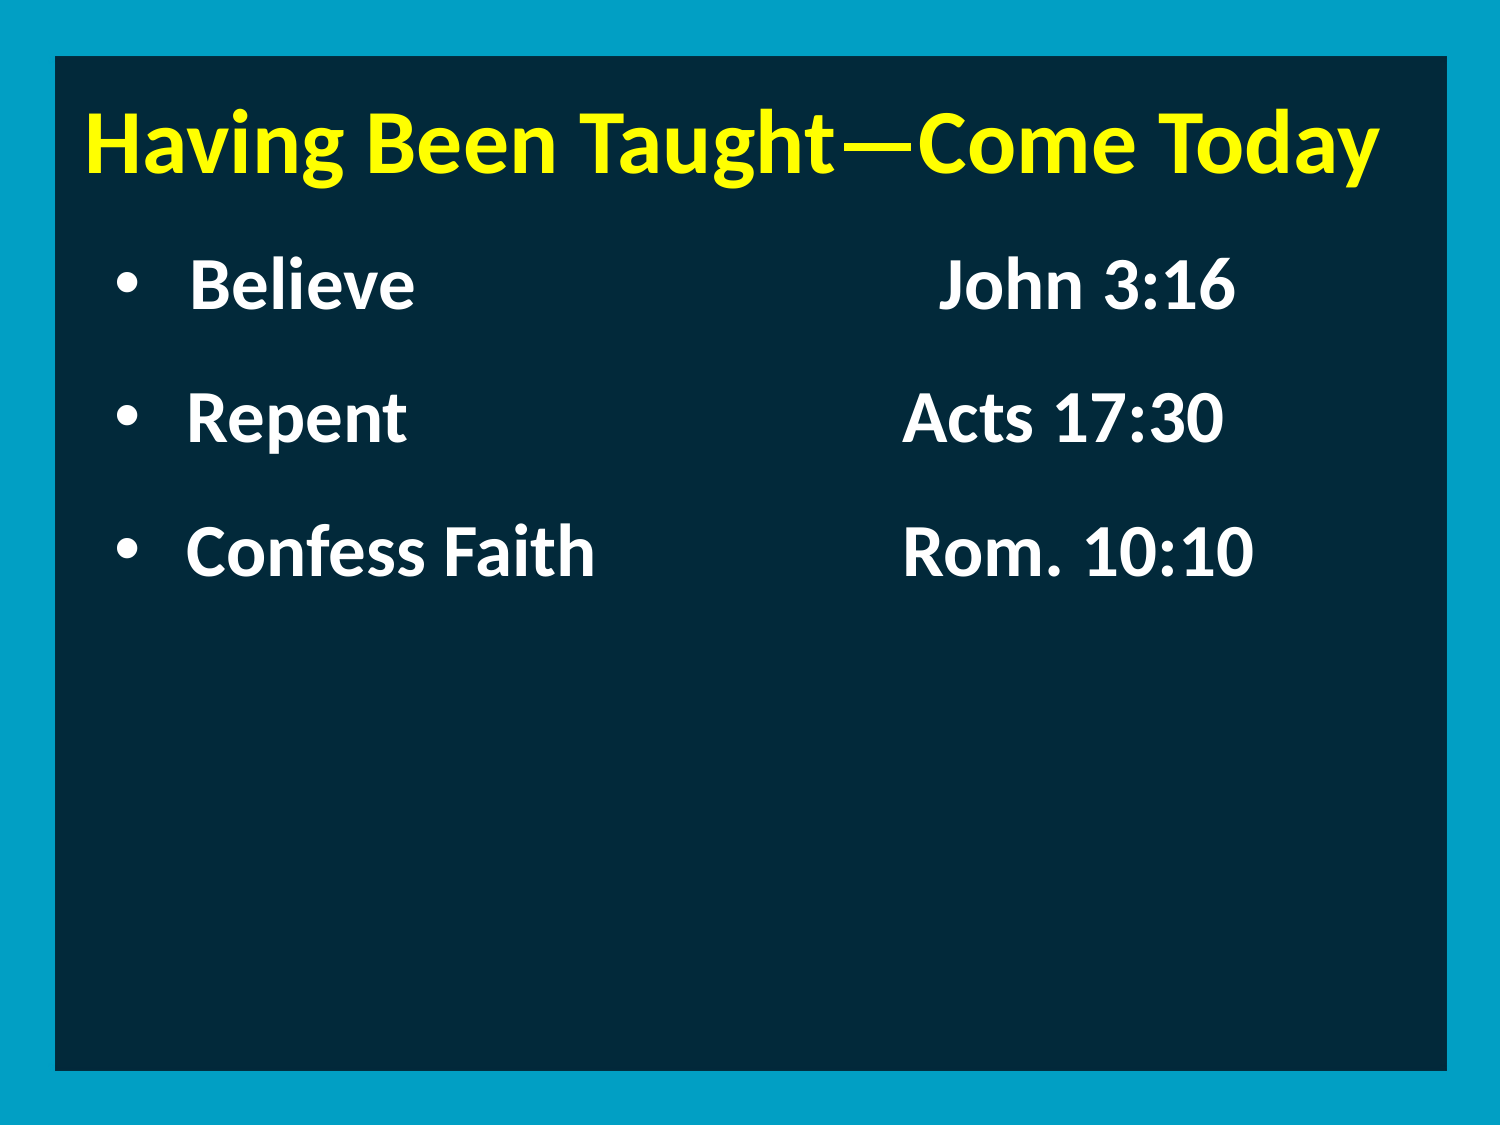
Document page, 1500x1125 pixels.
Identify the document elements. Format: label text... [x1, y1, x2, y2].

list Having Been Taught—Come Today Believe John 3:16 Repent Acts 17:30 Confess Faith Rom. 10:10 [62, 86, 1447, 1056]
